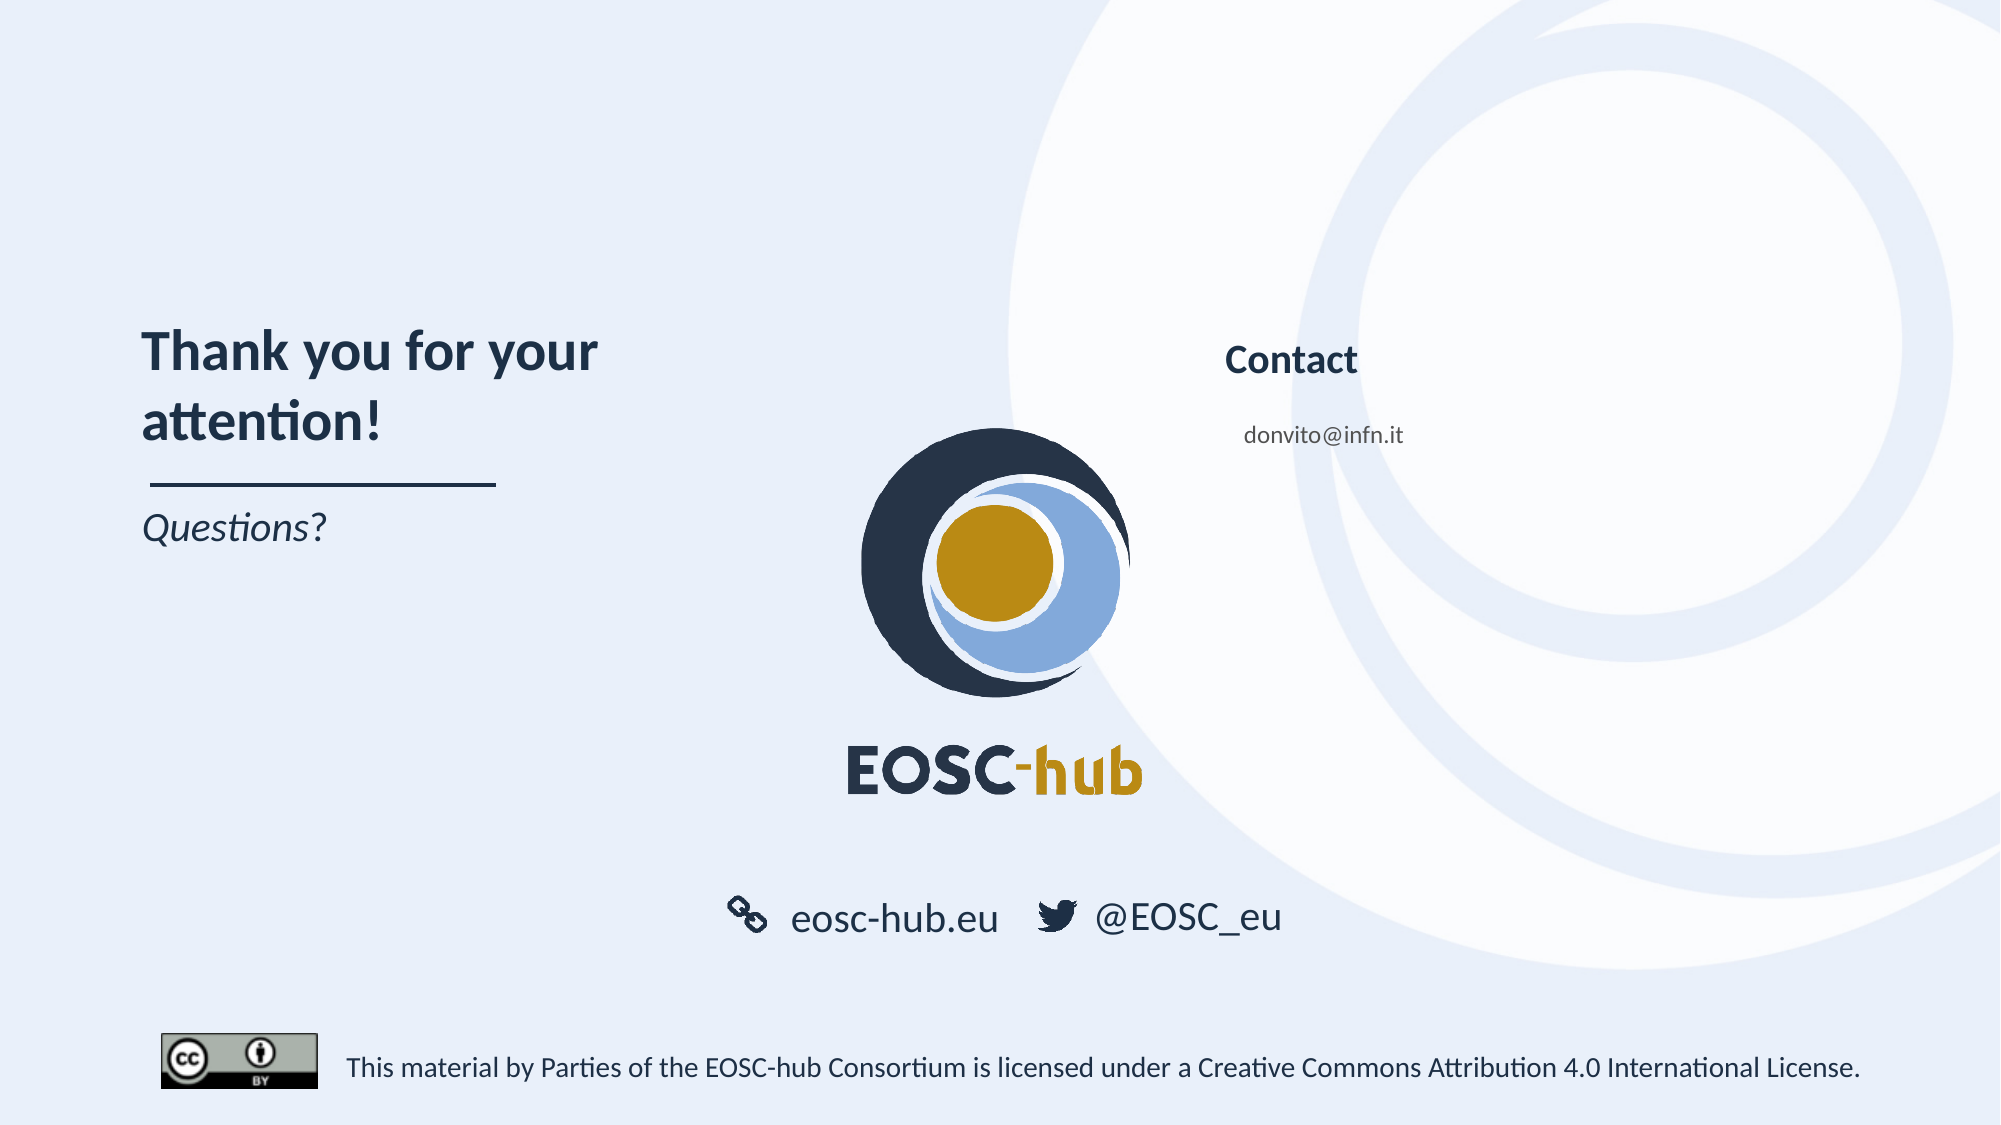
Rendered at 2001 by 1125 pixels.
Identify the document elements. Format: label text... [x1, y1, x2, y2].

picture [0, 0, 2001, 1125]
list donvito@infn.it [1229, 411, 1785, 604]
